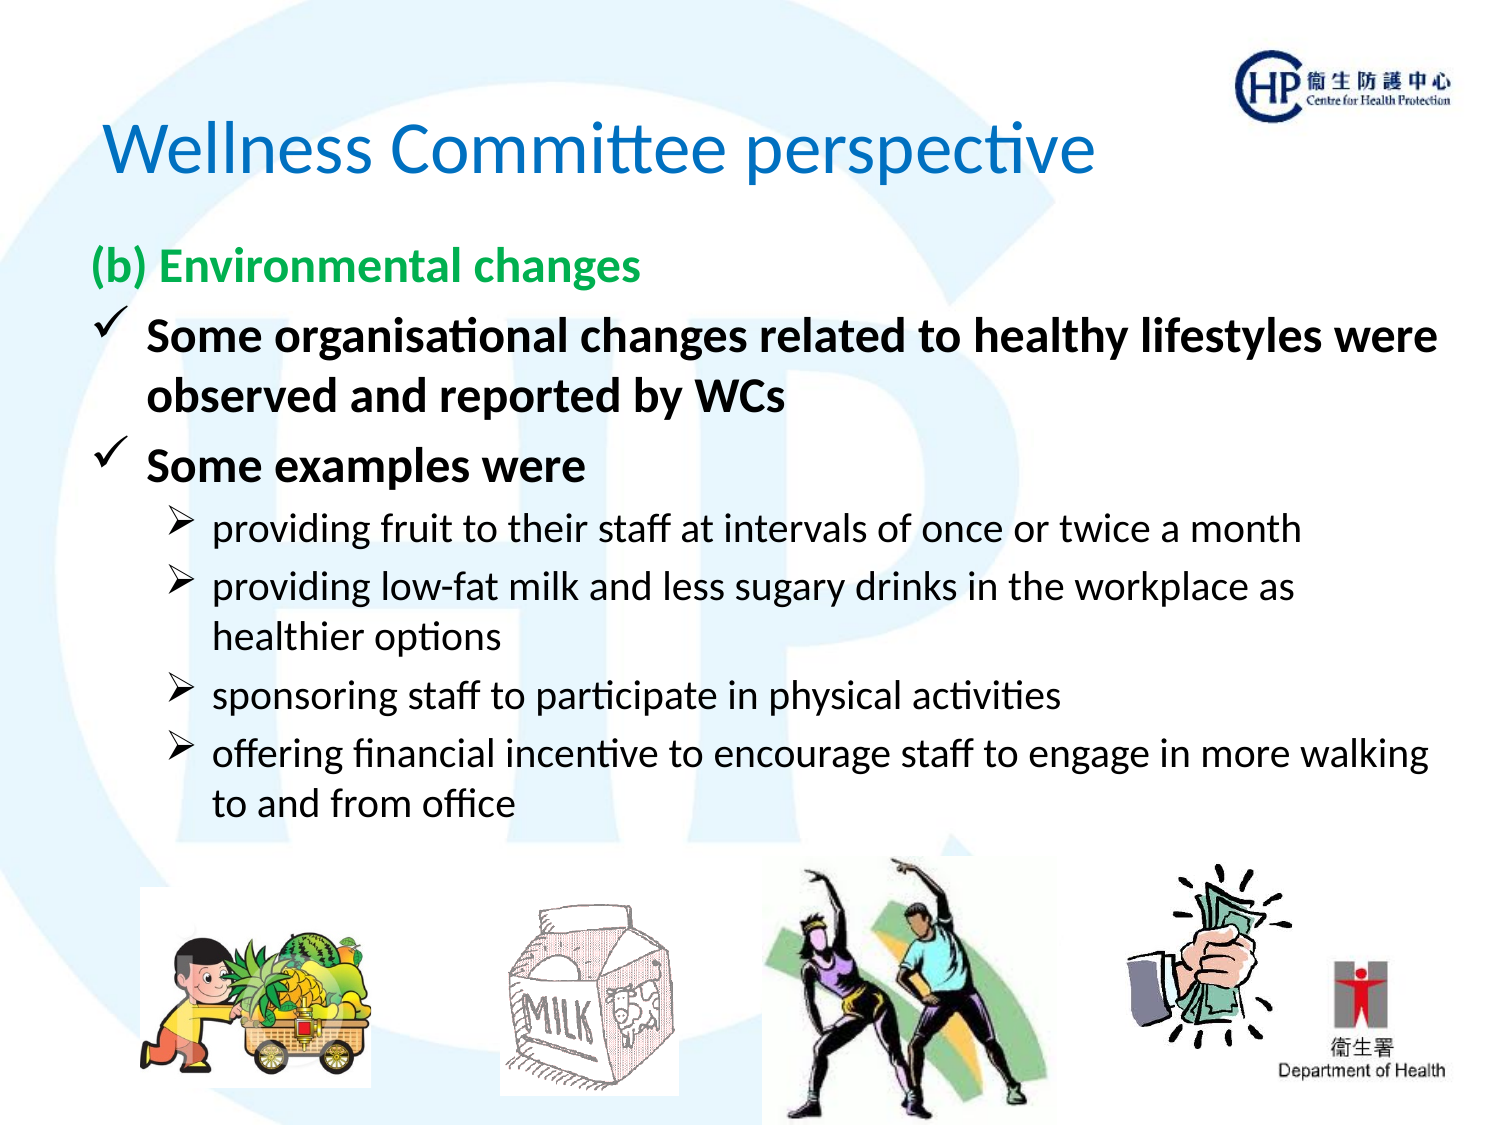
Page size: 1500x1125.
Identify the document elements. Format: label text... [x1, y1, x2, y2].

list (b) Environmental changes Some organisational changes related to healthy lifestyles were observed and reported by WCs Some examples were providing fruit to their staff at intervals of once or twice a month providing low-fat milk and less sugary drinks in the workplace as healthier options sponsoring staff to participate in physical activities offering financial incentive to encourage staff to engage in more walking to and from office [74, 224, 1463, 888]
picture [0, 0, 1500, 1125]
title Wellness Committee perspective [87, 49, 1500, 238]
